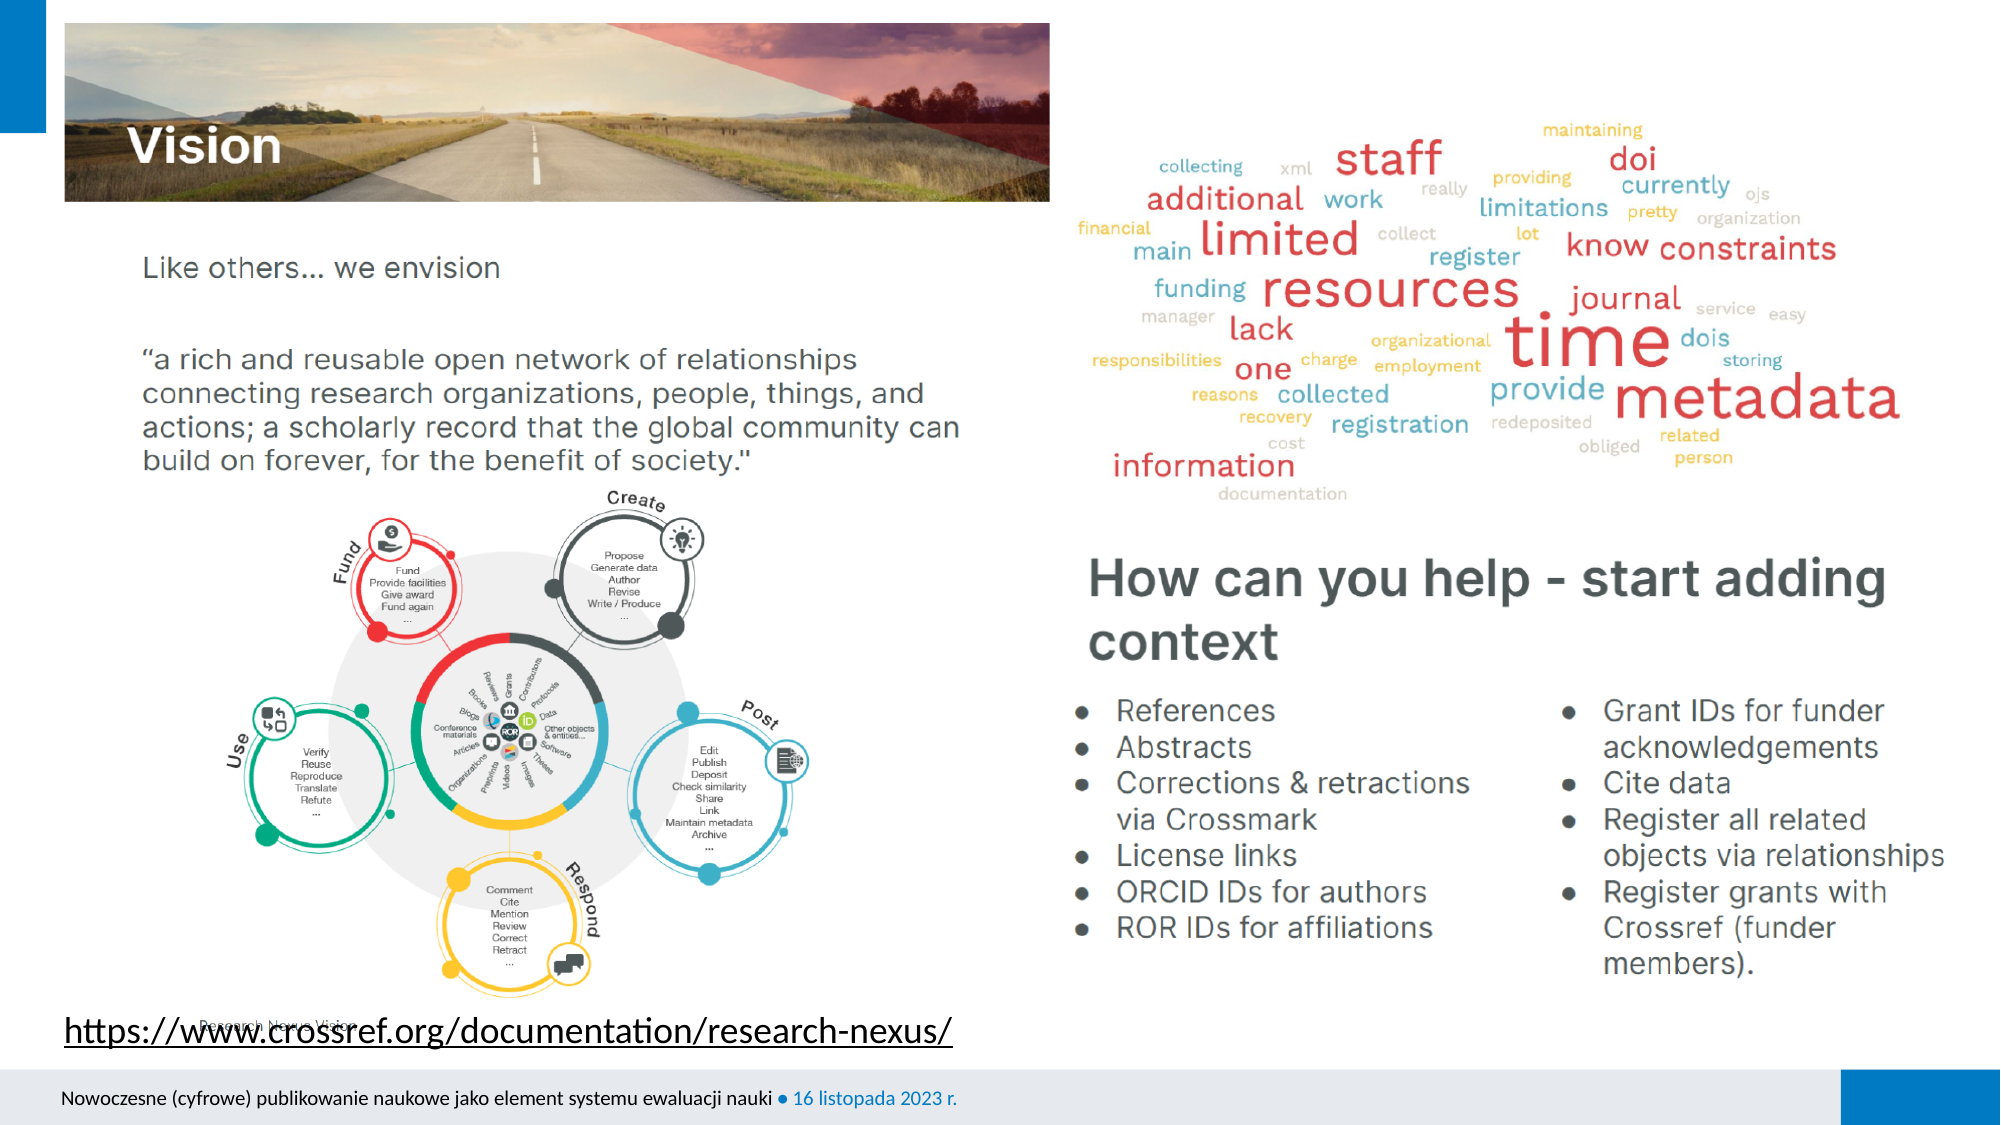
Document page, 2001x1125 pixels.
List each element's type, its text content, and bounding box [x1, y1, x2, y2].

list https://www.crossref.org/documentation/research-nexus/ [48, 1003, 1753, 1060]
picture [1068, 548, 1958, 981]
picture [64, 23, 1050, 1055]
picture [1068, 112, 1927, 513]
